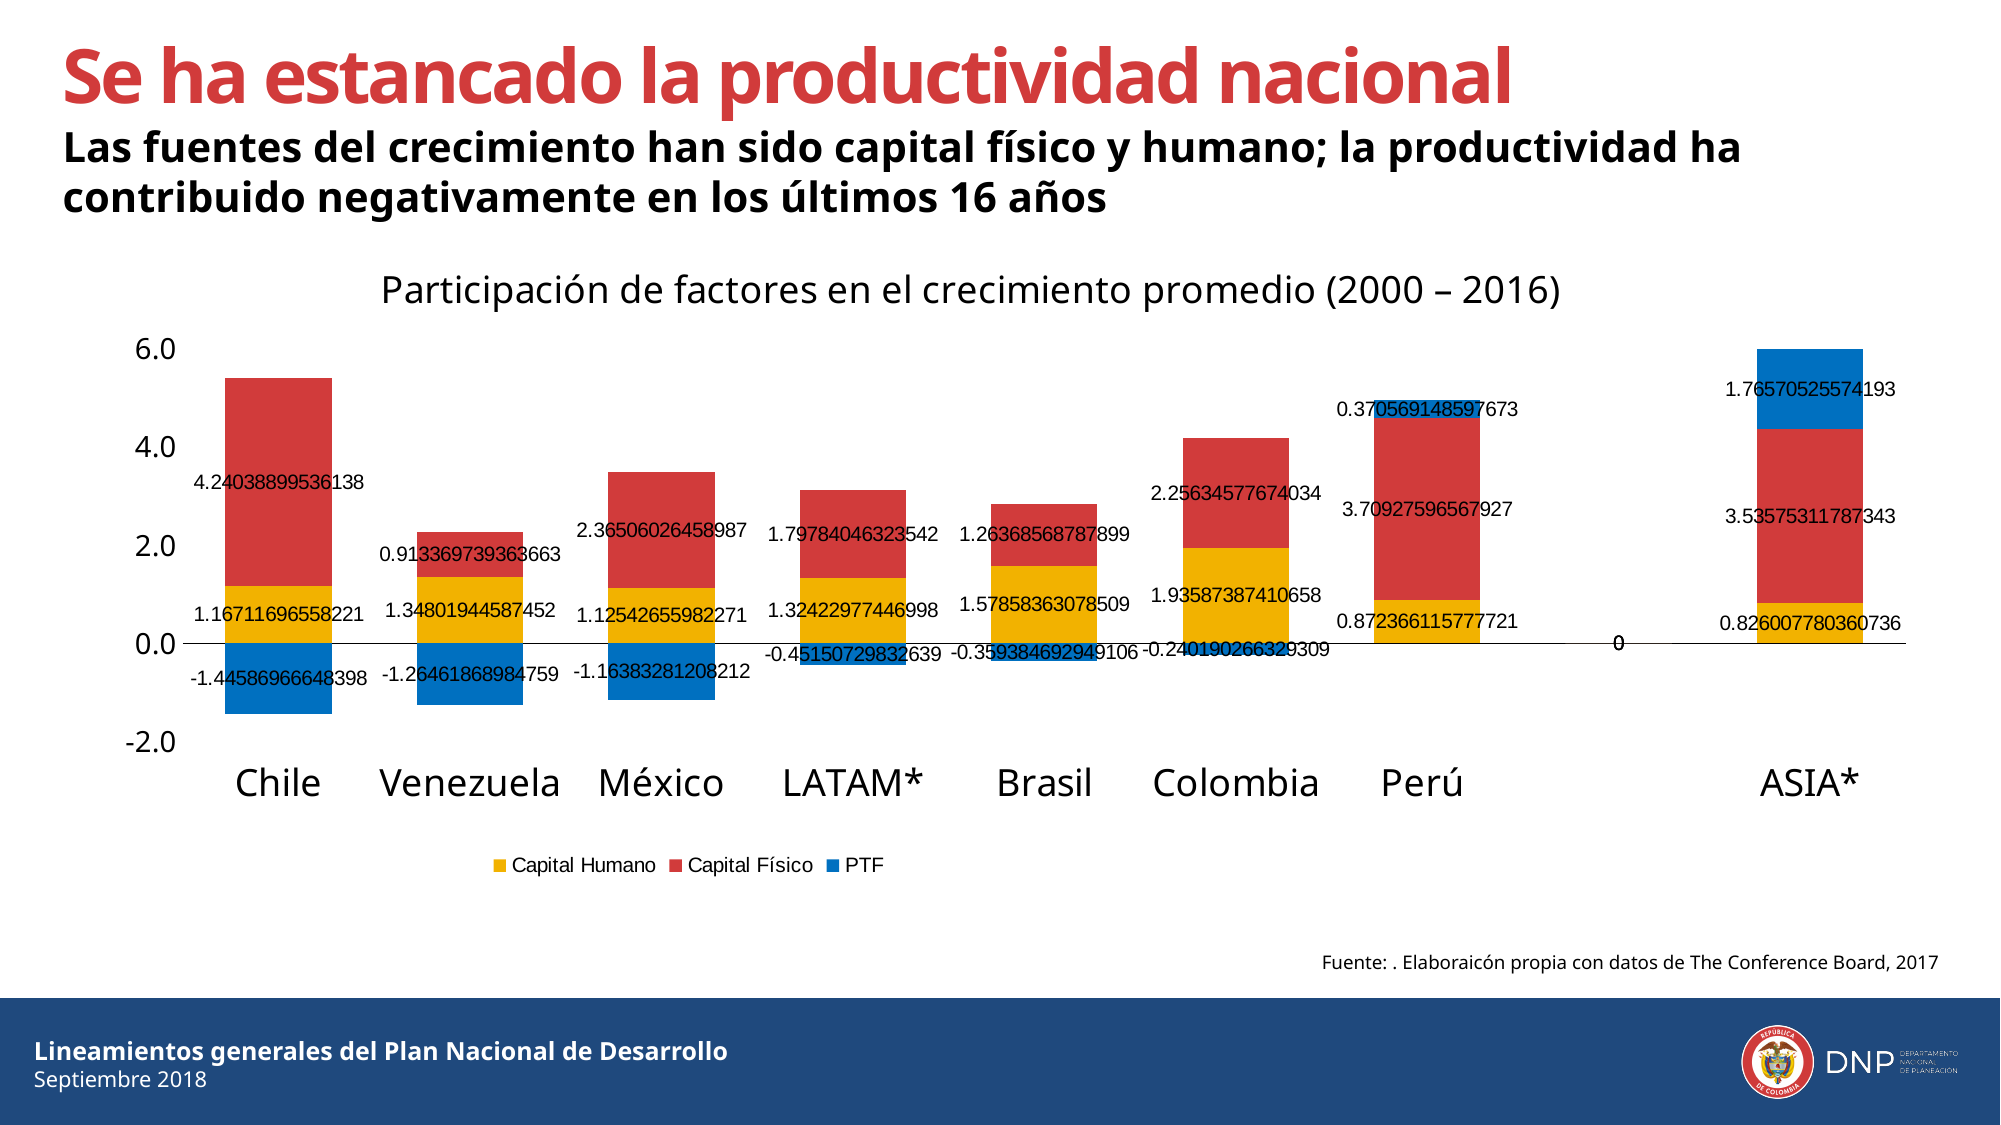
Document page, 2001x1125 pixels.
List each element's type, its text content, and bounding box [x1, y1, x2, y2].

text_box Fuente: . Elaboraicón propia con datos de The Conference Board, 2017 [47, 940, 1953, 983]
text_box Se ha estancado la productividad nacional [47, 30, 1953, 113]
chart [83, 242, 1917, 908]
text_box Las fuentes del crecimiento han sido capital físico y humano; la productividad ha contribuido negativamente en los últimos 16 años [47, 113, 1954, 173]
picture [1741, 1025, 1958, 1099]
